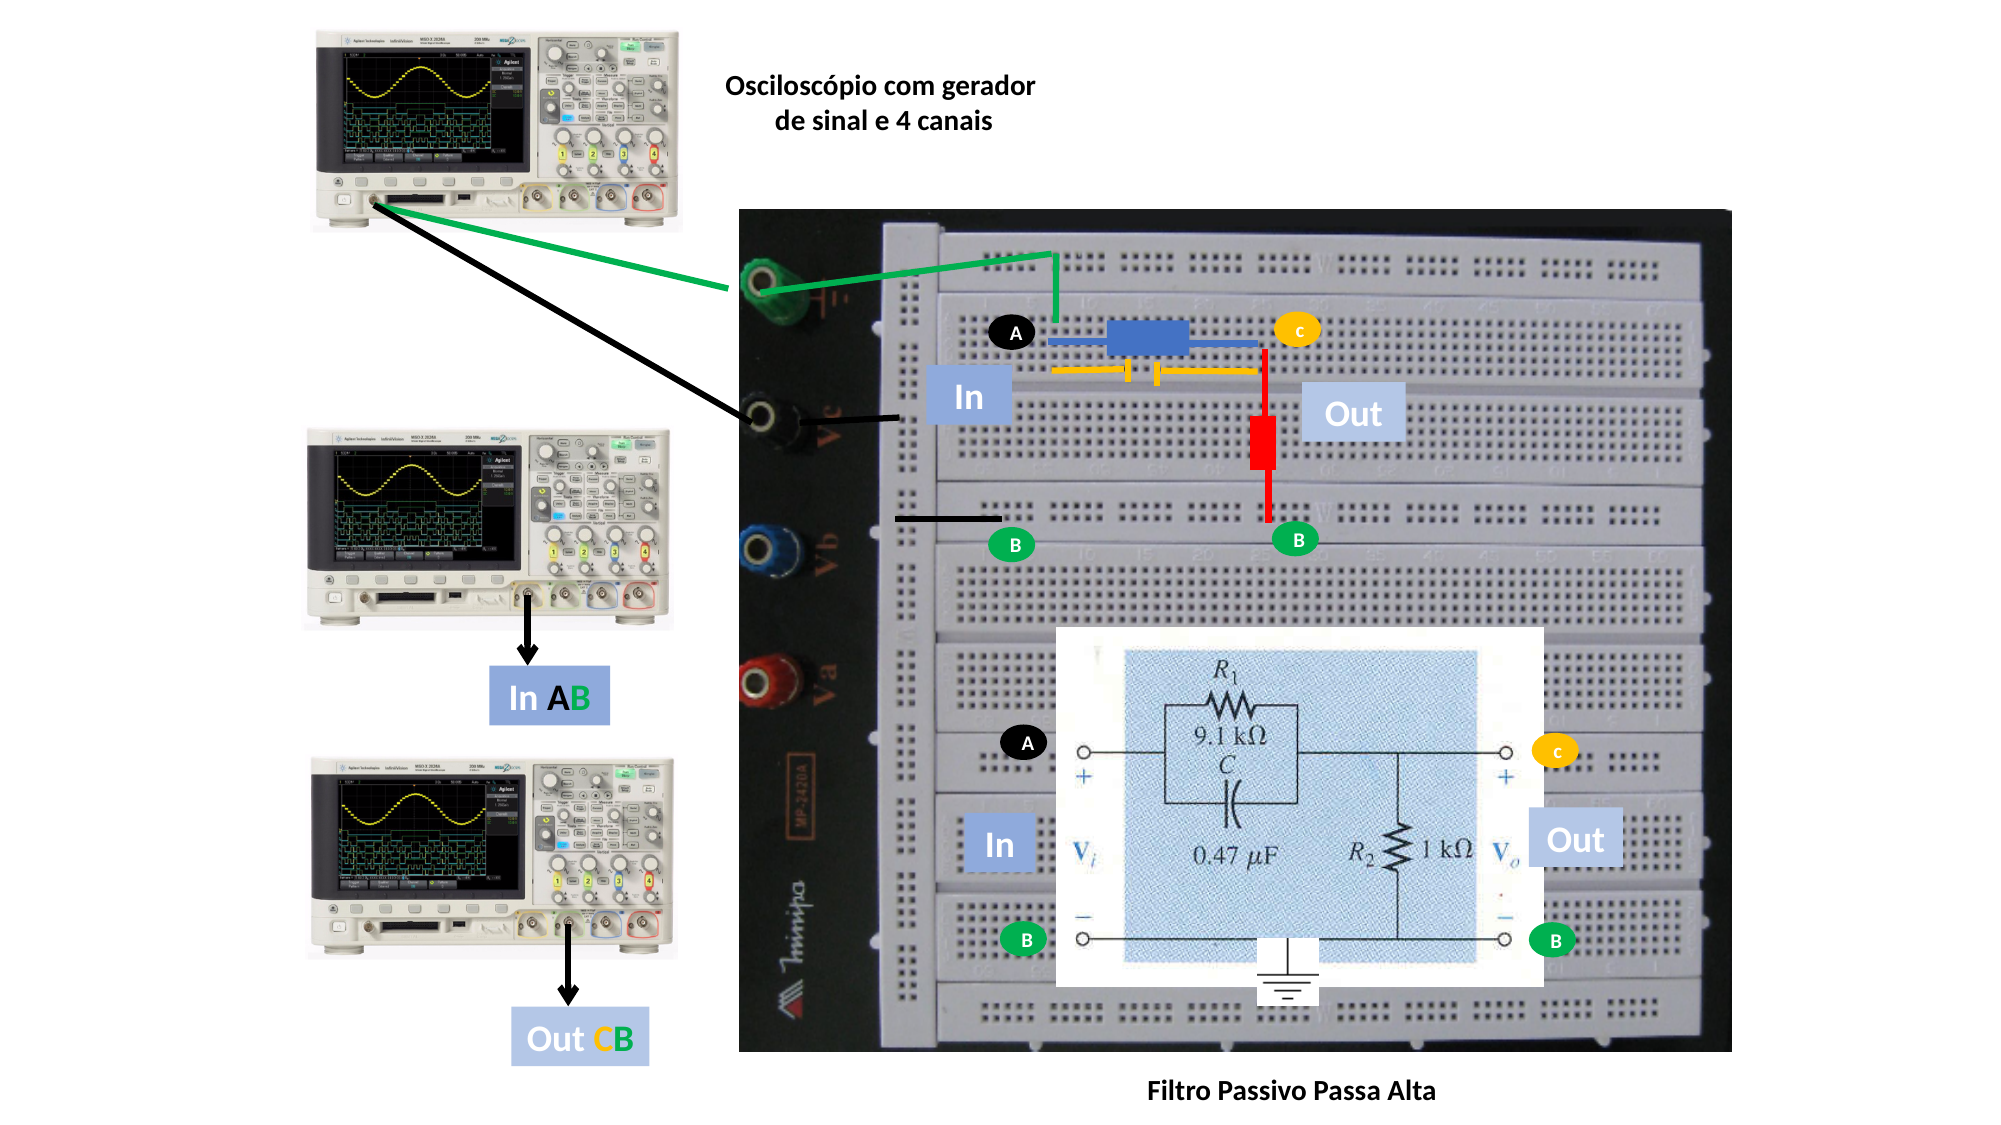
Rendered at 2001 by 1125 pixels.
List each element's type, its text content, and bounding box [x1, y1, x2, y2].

text_box Osciloscópio com gerador de sinal e 4 canais [703, 58, 1065, 144]
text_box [799, 417, 900, 423]
picture [301, 425, 674, 632]
text_box In AB [489, 665, 611, 726]
picture [739, 209, 1732, 1052]
picture [310, 27, 683, 234]
picture [305, 754, 678, 961]
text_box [373, 205, 752, 423]
text_box Filtro Passivo Passa Alta [1126, 1063, 1465, 1114]
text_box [760, 253, 1052, 293]
text_box Out CB [511, 1006, 650, 1067]
